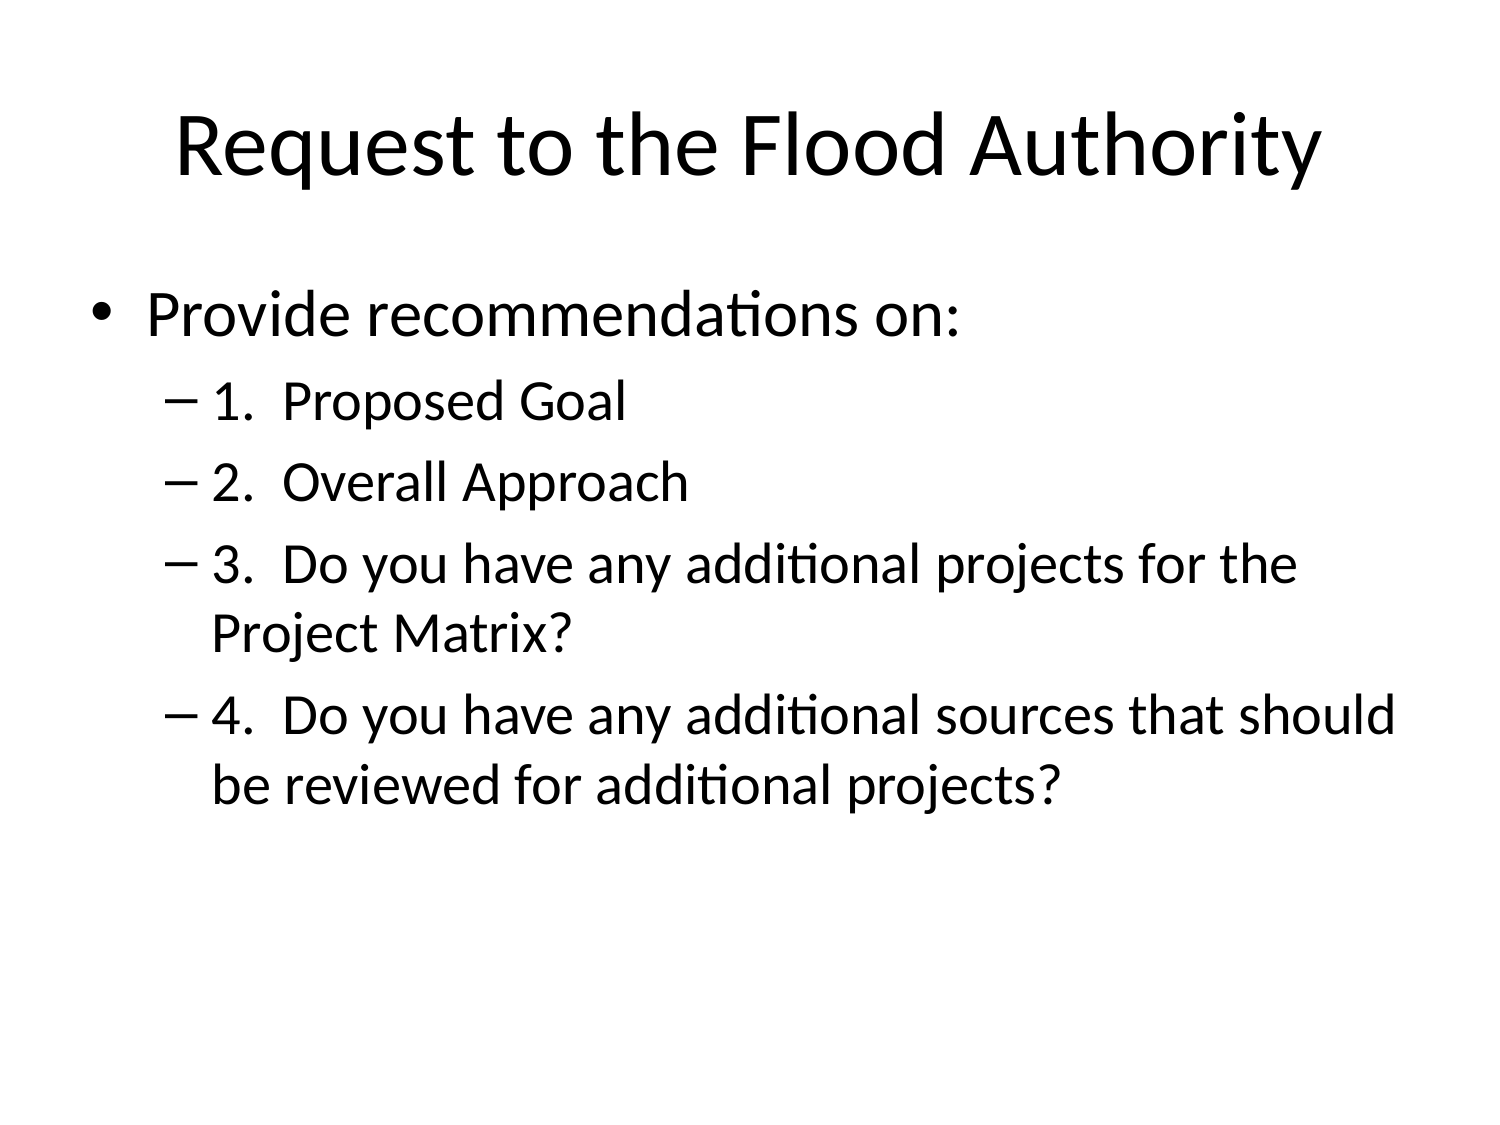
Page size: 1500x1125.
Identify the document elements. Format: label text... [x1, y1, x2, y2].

title Request to the Flood Authority [75, 45, 1425, 233]
list Provide recommendations on: 1. Proposed Goal 2. Overall Approach 3. Do you have any additional projects for the Project Matrix? 4. Do you have any additional sources that should be reviewed for additional projects? [75, 262, 1425, 1005]
